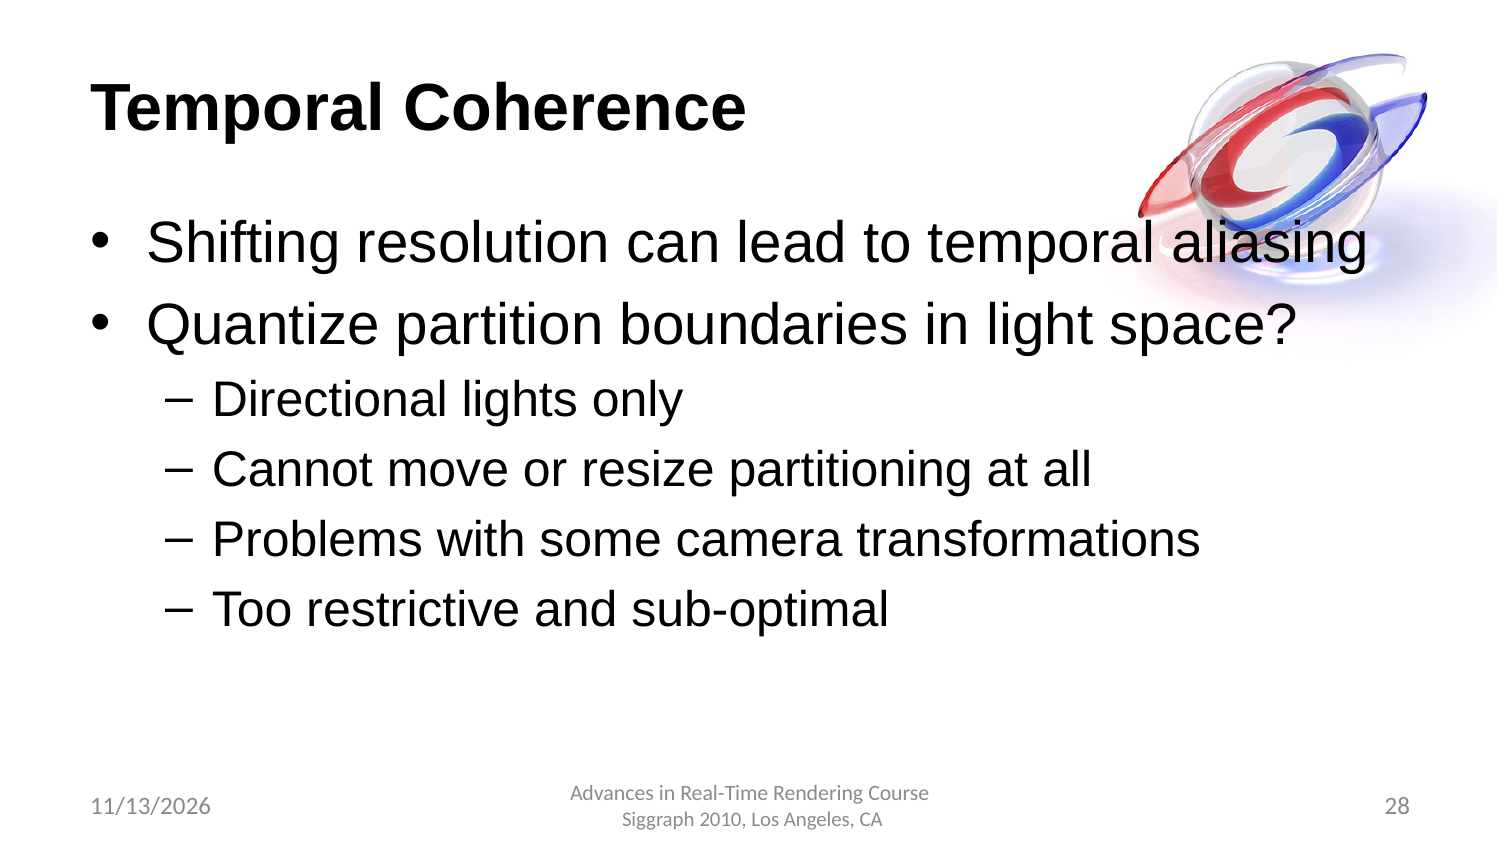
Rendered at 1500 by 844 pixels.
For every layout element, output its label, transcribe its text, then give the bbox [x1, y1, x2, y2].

footer Advances in Real-Time Rendering Course Siggraph 2010, Los Angeles, CA [512, 782, 988, 828]
title Temporal Coherence [74, 33, 1426, 175]
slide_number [75, 782, 425, 828]
list Shifting resolution can lead to temporal aliasing Quantize partition boundaries in light space? Directional lights only Cannot move or resize partitioning at all Problems with some camera transformations Too restrictive and sub-optimal [74, 196, 1426, 754]
slide_number 28 [1074, 782, 1425, 828]
picture [1103, 0, 1497, 394]
